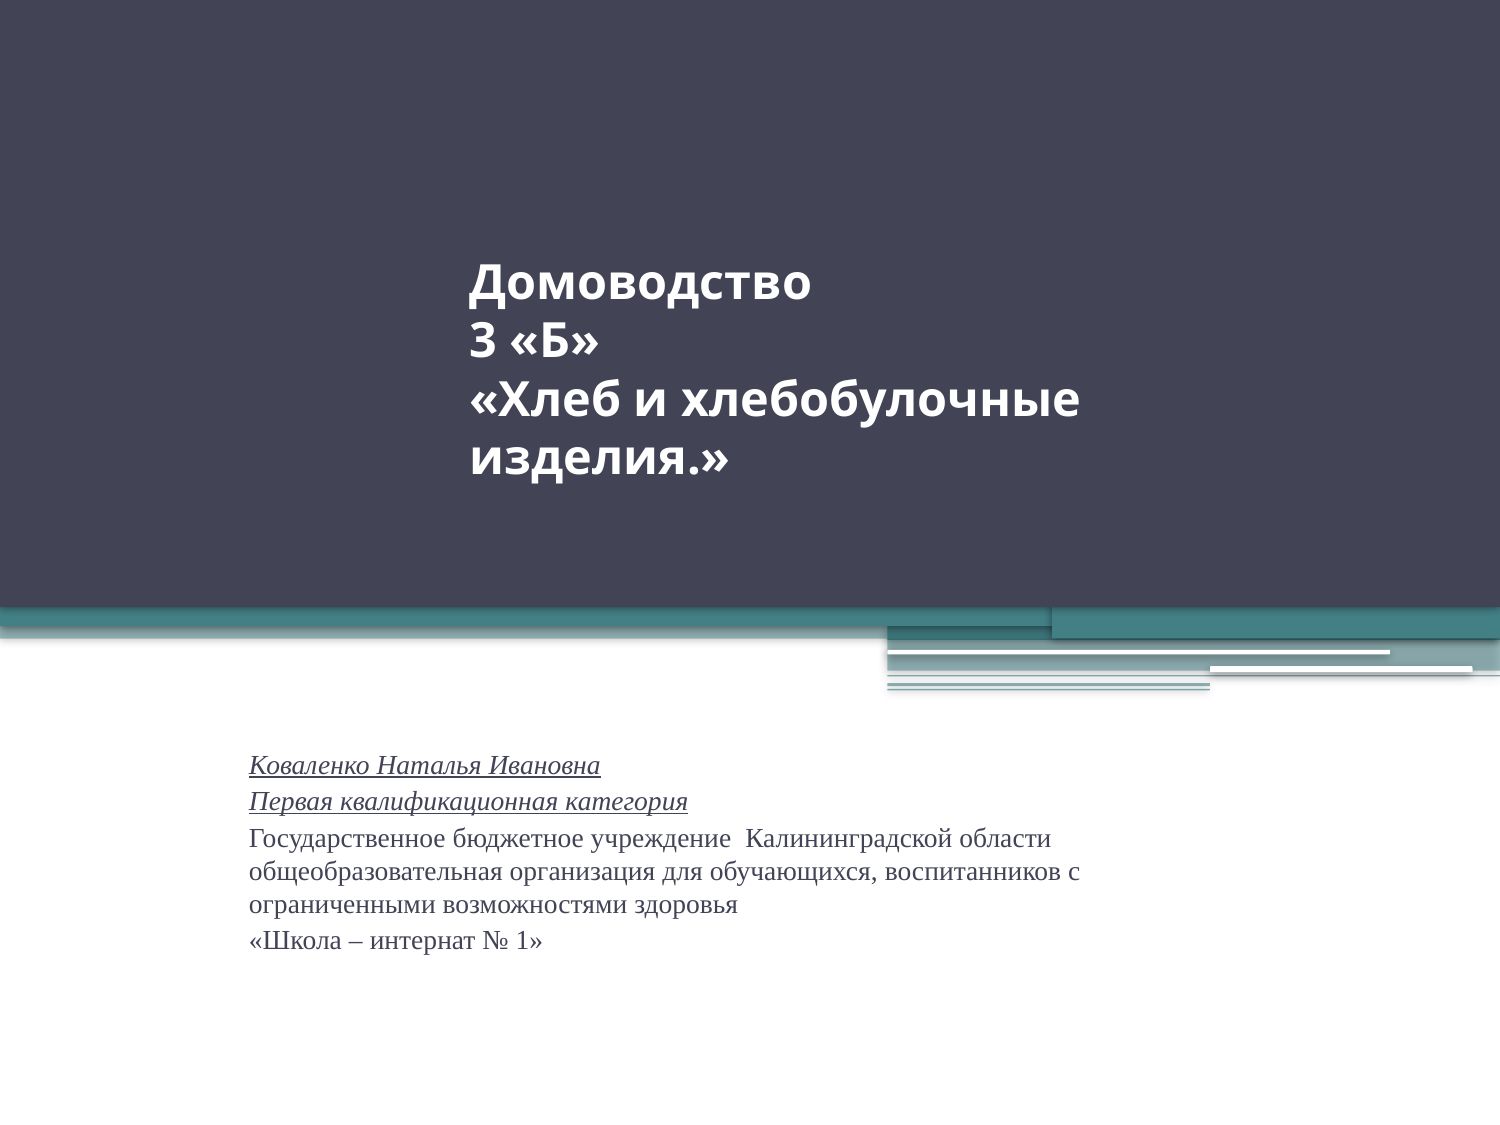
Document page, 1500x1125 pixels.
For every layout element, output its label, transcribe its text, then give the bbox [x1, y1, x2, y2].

subtitle Коваленко Наталья Ивановна Первая квалификационная категория Государственное бюджетное учреждение Калининградской области общеобразовательная организация для обучающихся, воспитанников с ограниченными возможностями здоровья «Школа – интернат № 1» [225, 739, 1275, 965]
title Домоводство 3 «Б» «Хлеб и хлебобулочные изделия.» [454, 243, 1312, 492]
